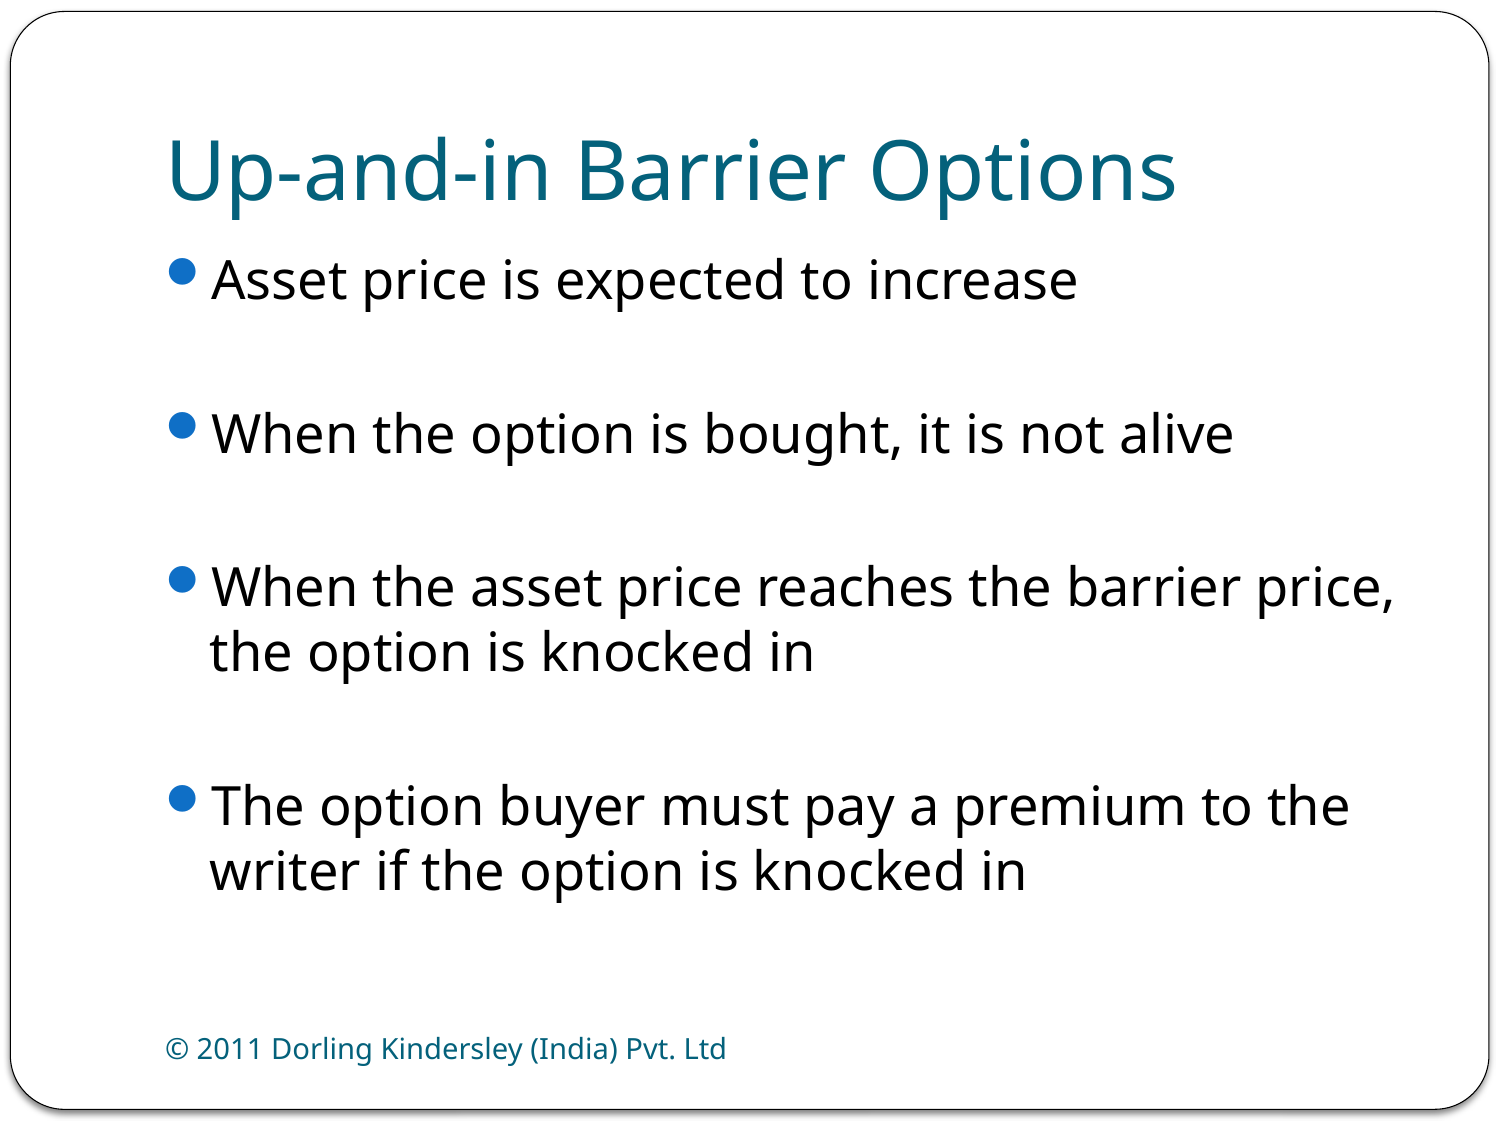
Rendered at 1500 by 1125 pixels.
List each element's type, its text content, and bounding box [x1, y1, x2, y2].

title Up-and-in Barrier Options [149, 44, 1426, 233]
footer © 2011 Dorling Kindersley (India) Pvt. Ltd [150, 1012, 800, 1088]
list Asset price is expected to increase When the option is bought, it is not alive When the asset price reaches the barrier price, the option is knocked in The option buyer must pay a premium to the writer if the option is knocked in [149, 237, 1426, 988]
